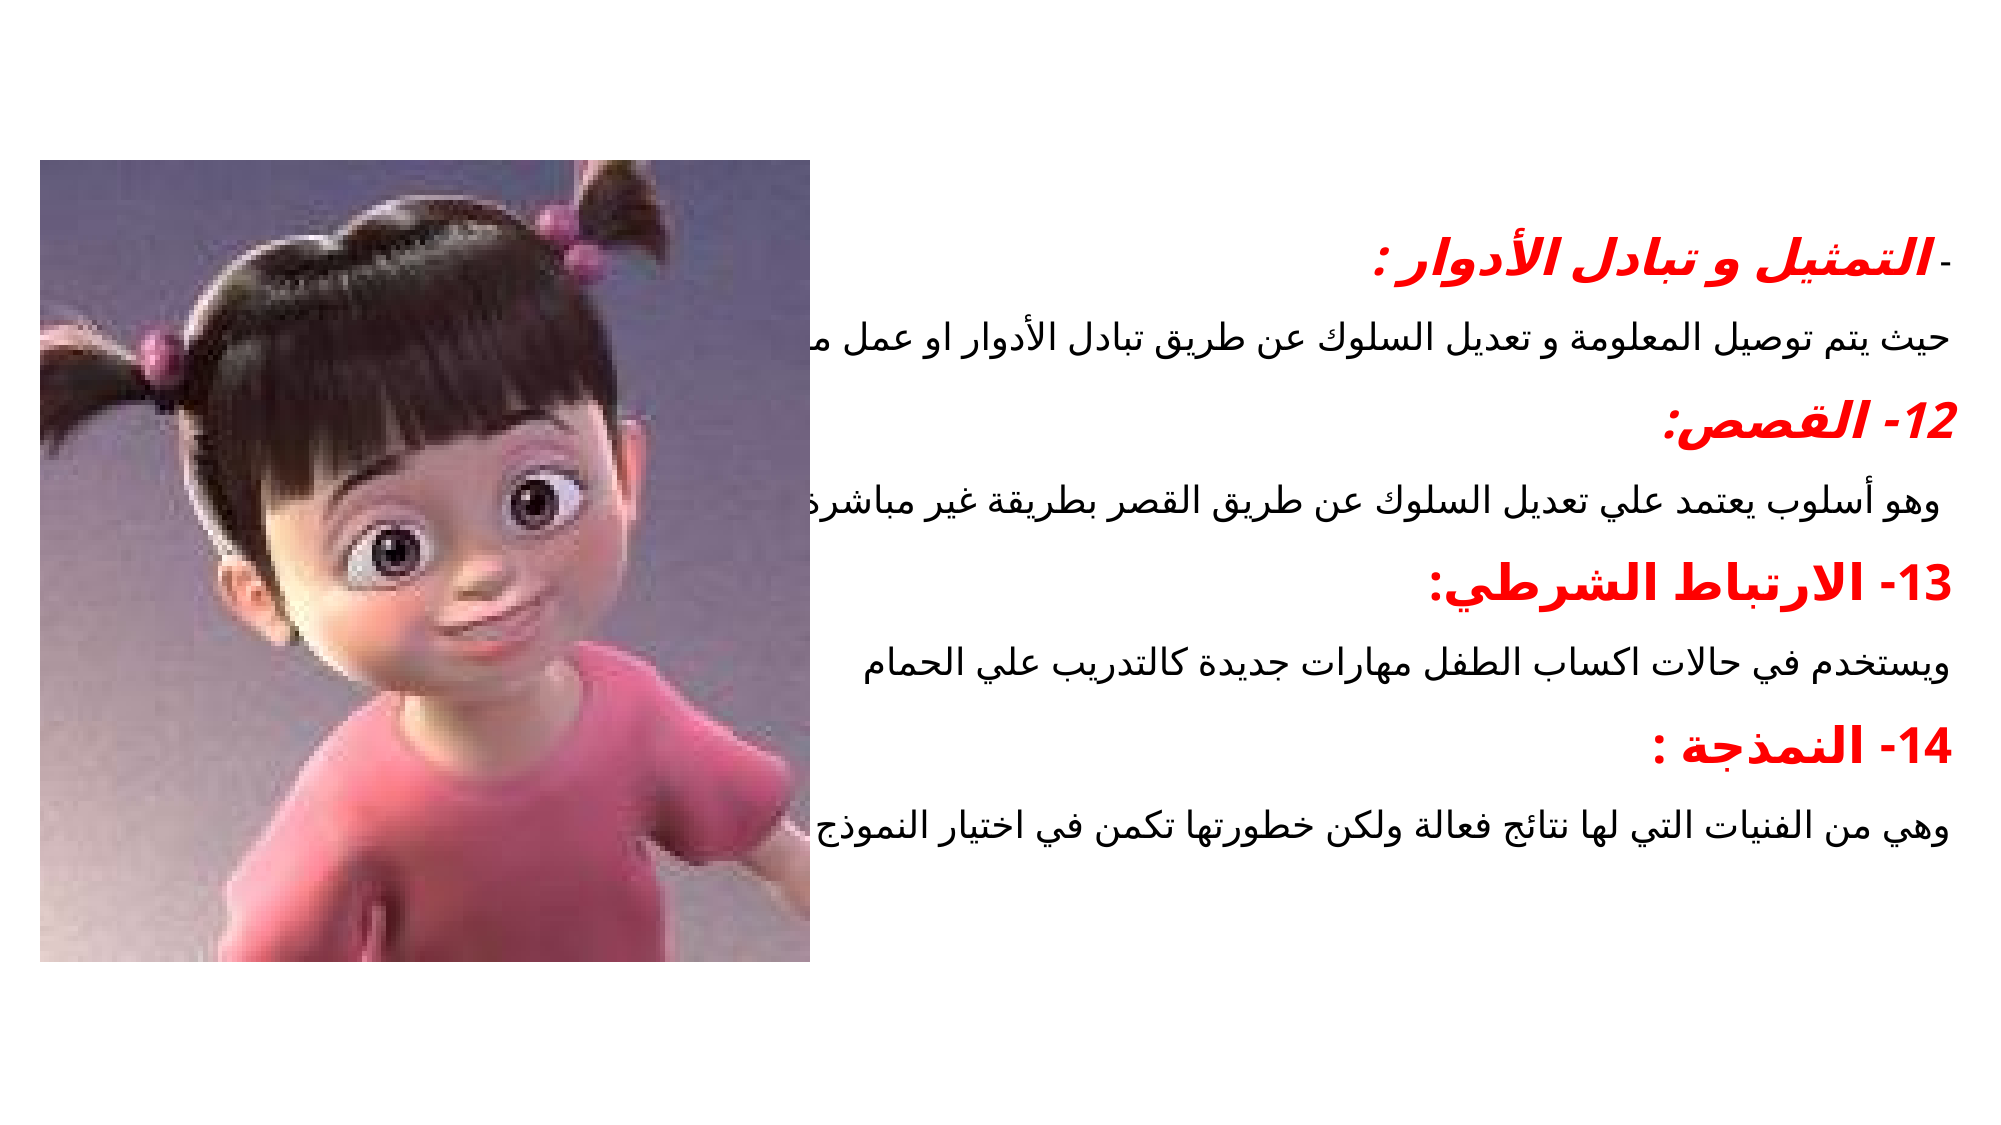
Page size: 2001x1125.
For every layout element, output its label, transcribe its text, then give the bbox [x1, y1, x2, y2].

picture [39, 160, 810, 962]
text_box - التمثيل و تبادل الأدوار : حيث يتم توصيل المعلومة و تعديل السلوك عن طريق تبادل الأدوار او عمل مسرحية 12- القصص: وهو أسلوب يعتمد علي تعديل السلوك عن طريق القصر بطريقة غير مباشرة 13- الارتباط الشرطي: ويستخدم في حالات اكساب الطفل مهارات جديدة كالتدريب علي الحمام 14- النمذجة : وهي من الفنيات التي لها نتائج فعالة ولكن خطورتها تكمن في اختيار النموذج [816, 209, 1967, 926]
